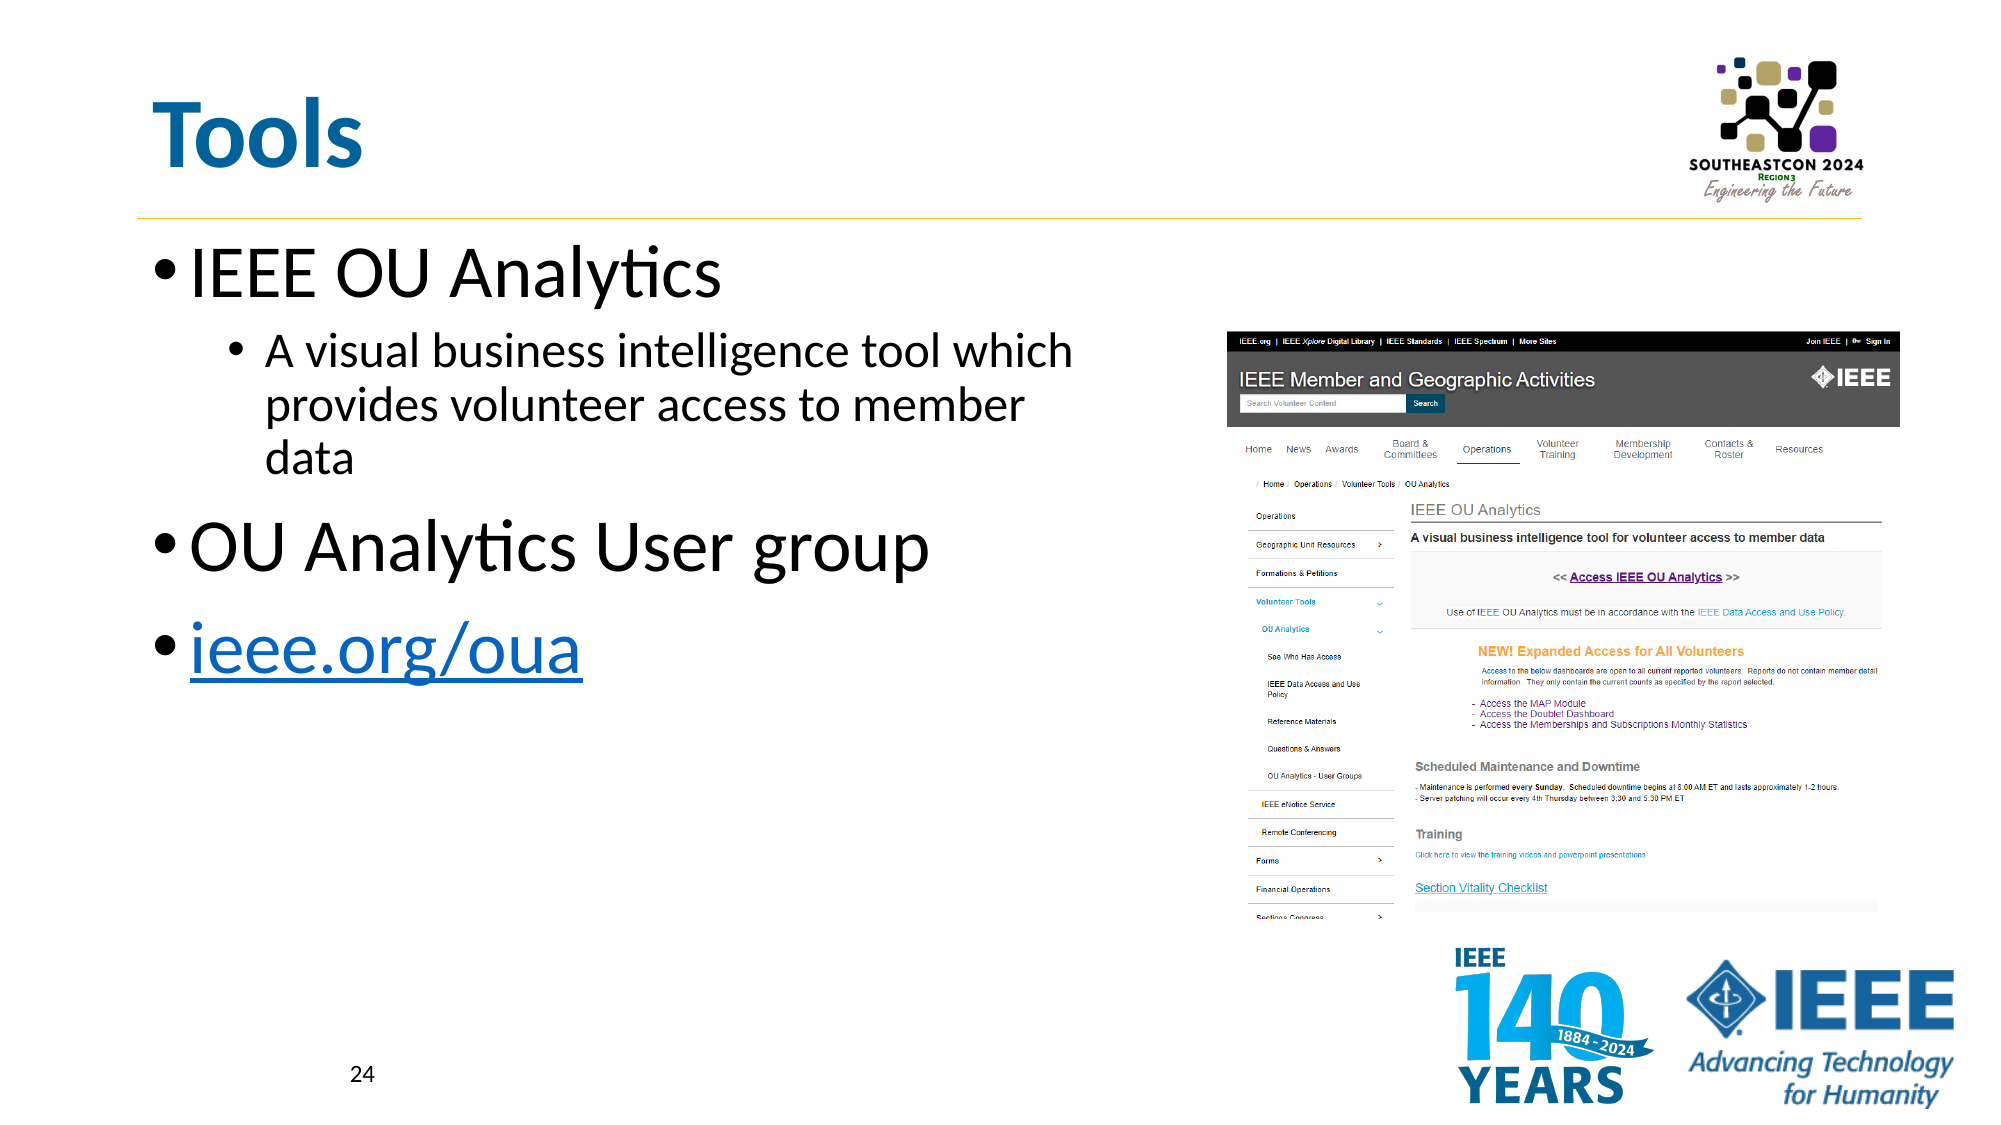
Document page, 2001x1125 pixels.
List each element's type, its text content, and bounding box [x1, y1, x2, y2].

title Tools [137, 59, 1677, 210]
picture [1435, 927, 1667, 1125]
list IEEE OU Analytics A visual business intelligence tool which provides volunteer access to member data OU Analytics User group ieee.org/oua [137, 224, 1091, 1035]
picture [1227, 329, 1900, 919]
slide_number 24 [137, 1042, 588, 1103]
picture [1686, 959, 1954, 1109]
picture [1686, 49, 1867, 207]
